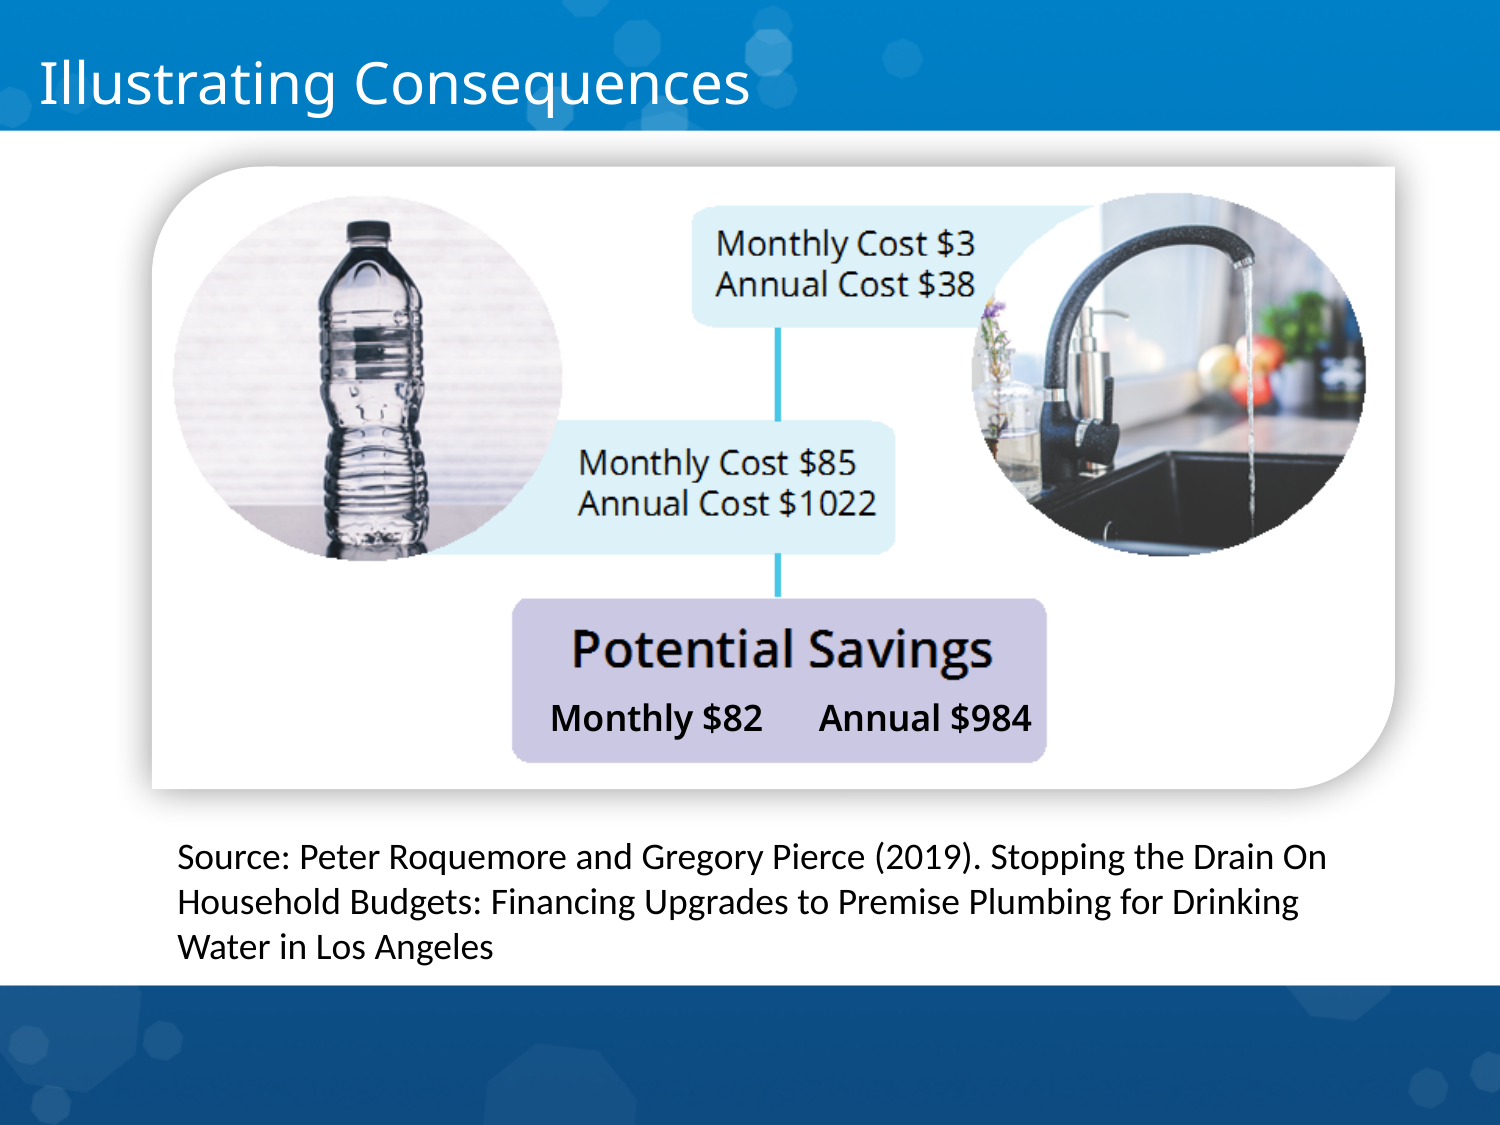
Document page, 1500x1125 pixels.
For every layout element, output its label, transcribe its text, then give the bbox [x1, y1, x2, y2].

text_box Source: Peter Roquemore and Gregory Pierce (2019). Stopping the Drain On Household Budgets: Financing Upgrades to Premise Plumbing for Drinking Water in Los Angeles [162, 824, 1413, 975]
picture [0, 0, 1500, 1125]
text_box Illustrating Consequences [24, 39, 1488, 124]
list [158, 173, 1388, 783]
